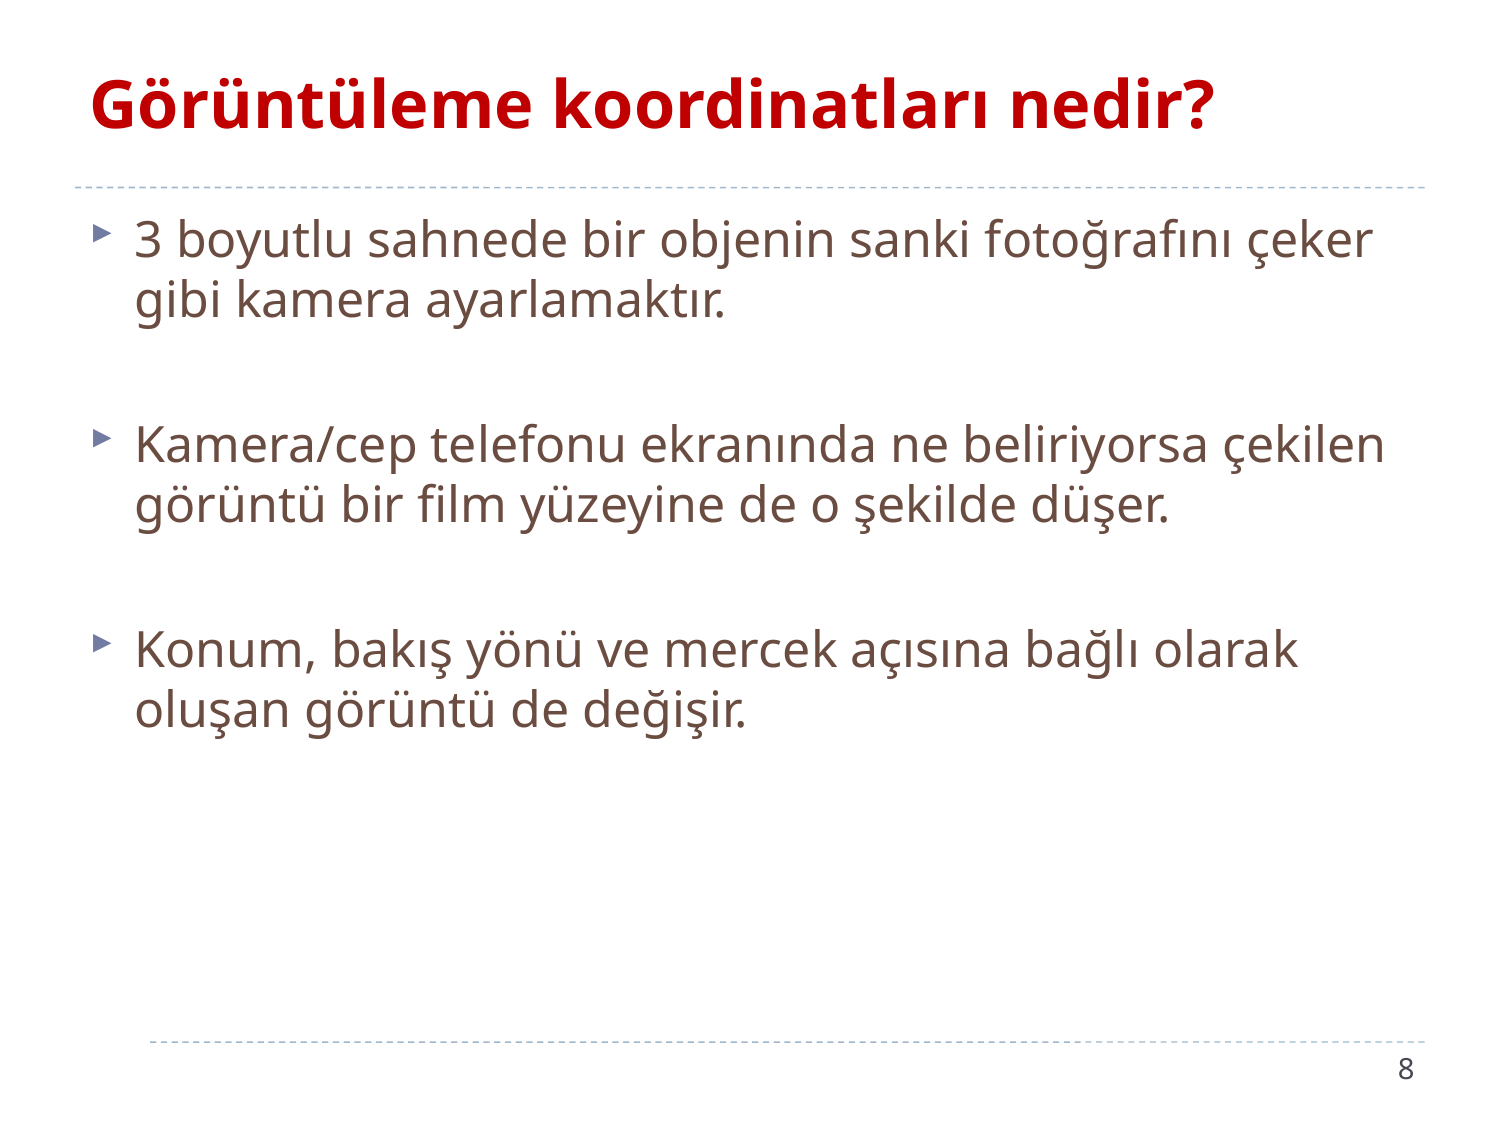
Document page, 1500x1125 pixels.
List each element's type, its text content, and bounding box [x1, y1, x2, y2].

title Görüntüleme koordinatları nedir? [75, 20, 1425, 183]
list 3 boyutlu sahnede bir objenin sanki fotoğrafını çeker gibi kamera ayarlamaktır. Kamera/cep telefonu ekranında ne beliriyorsa çekilen görüntü bir film yüzeyine de o şekilde düşer. Konum, bakış yönü ve mercek açısına bağlı olarak oluşan görüntü de değişir. [75, 200, 1425, 1010]
slide_number 8 [1080, 1042, 1430, 1103]
